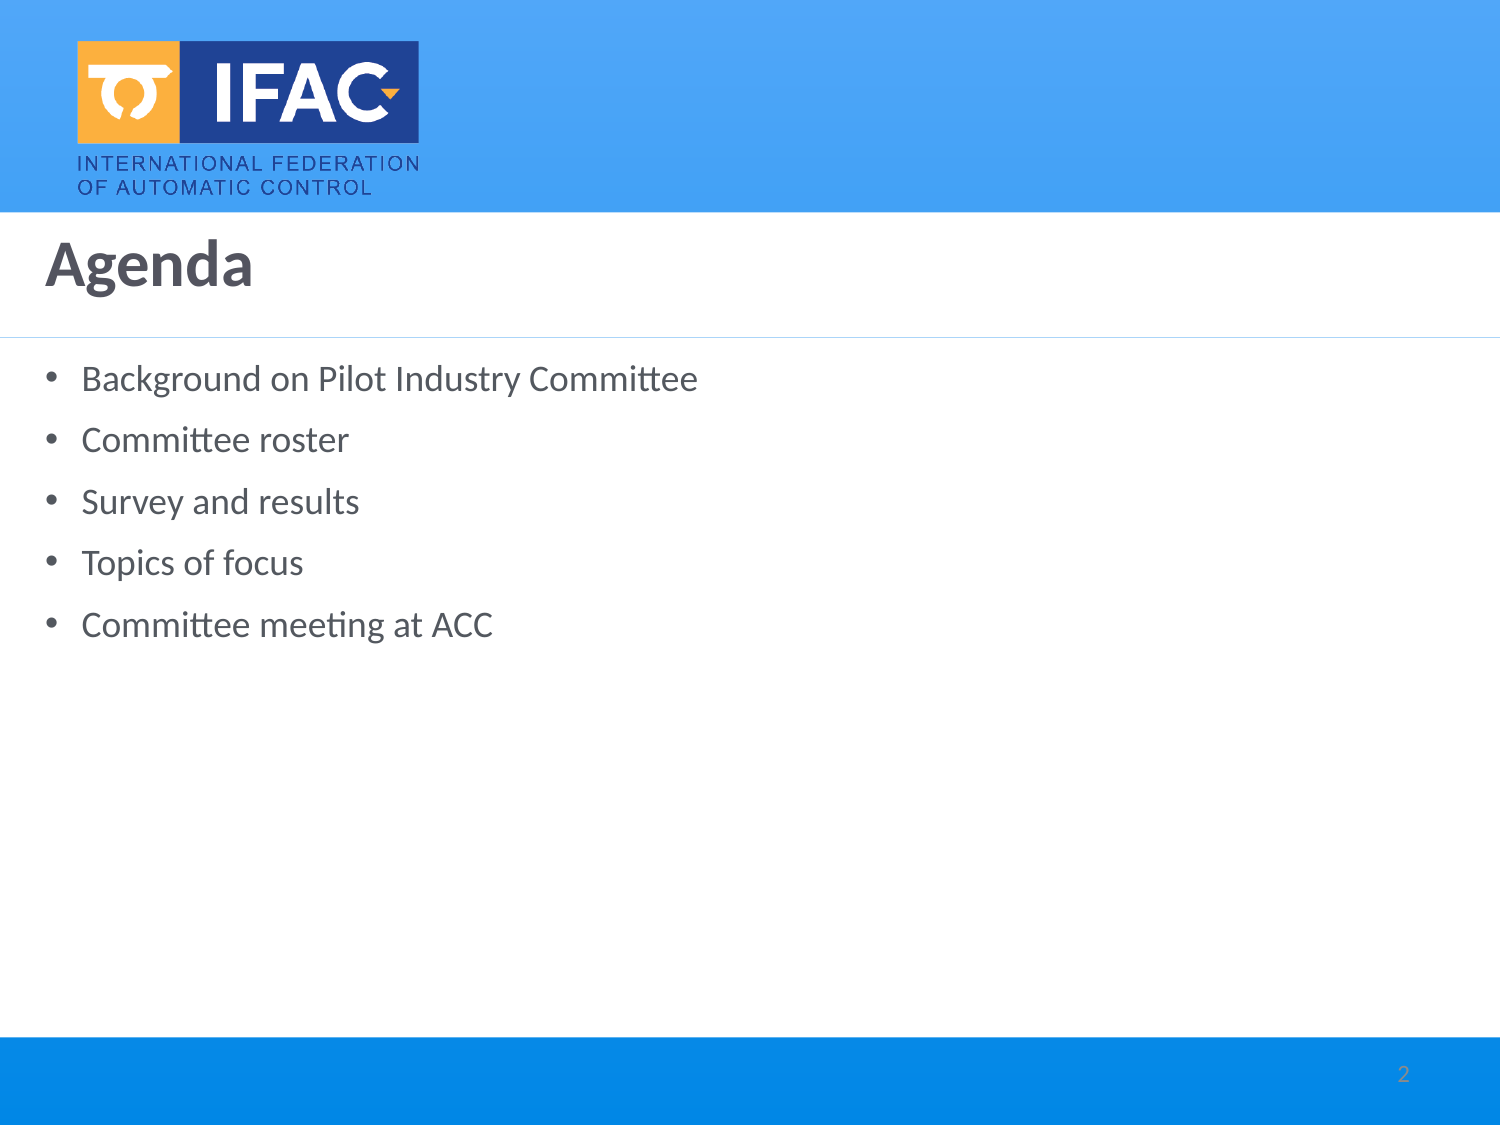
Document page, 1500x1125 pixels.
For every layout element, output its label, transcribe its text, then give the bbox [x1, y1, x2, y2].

slide_number 2 [1074, 1042, 1425, 1103]
title Agenda [0, 212, 1500, 337]
list Background on Pilot Industry Committee Committee roster Survey and results Topics of focus Committee meeting at ACC [0, 337, 1500, 1038]
picture [26, 37, 423, 198]
